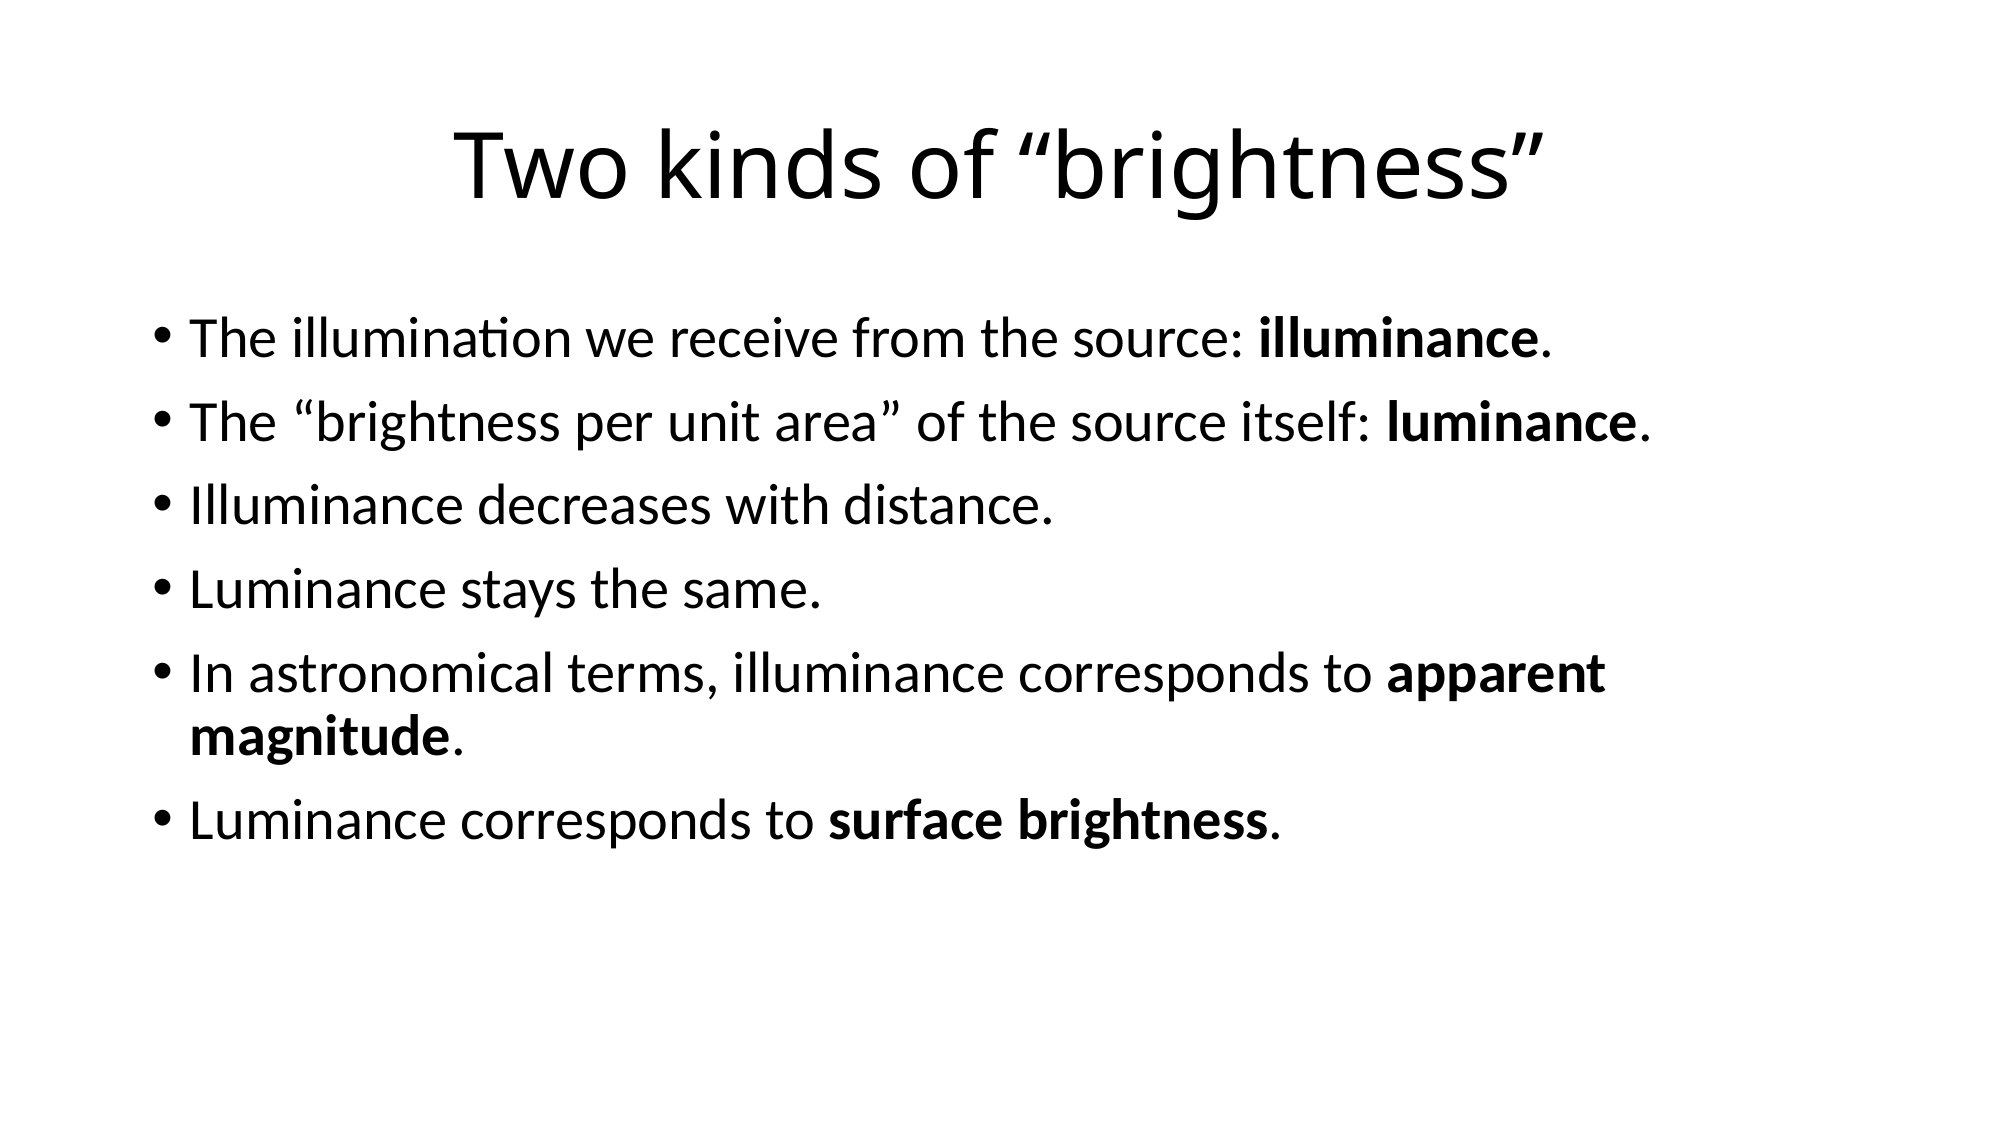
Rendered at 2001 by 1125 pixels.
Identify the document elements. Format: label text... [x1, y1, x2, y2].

title Two kinds of “brightness” [137, 59, 1863, 278]
list The illumination we receive from the source: illuminance. The “brightness per unit area” of the source itself: luminance. Illuminance decreases with distance. Luminance stays the same. In astronomical terms, illuminance corresponds to apparent magnitude. Luminance corresponds to surface brightness. [137, 299, 1863, 1014]
